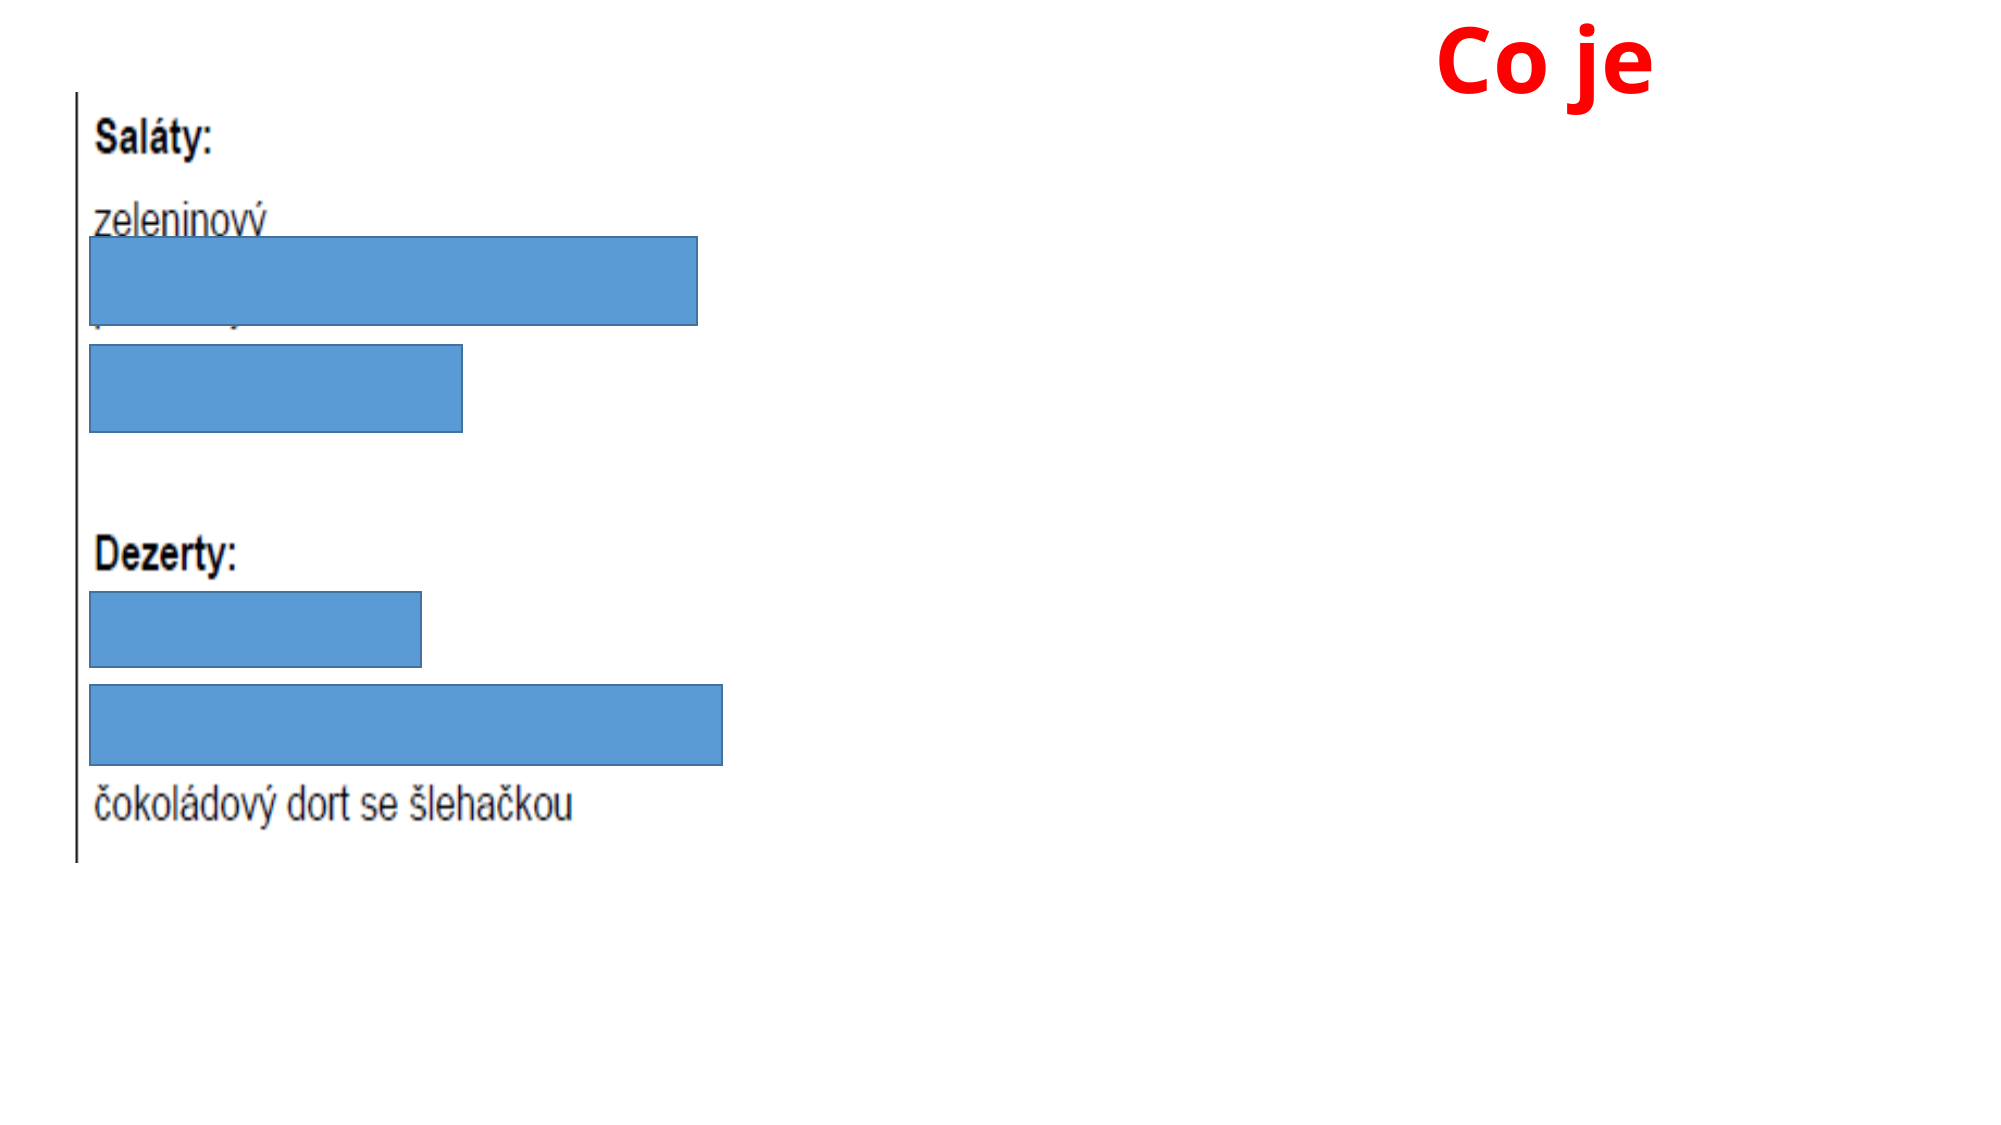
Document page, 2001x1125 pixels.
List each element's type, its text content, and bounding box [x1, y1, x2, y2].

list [60, 92, 1103, 863]
title Co je špatně? [137, 59, 1863, 278]
